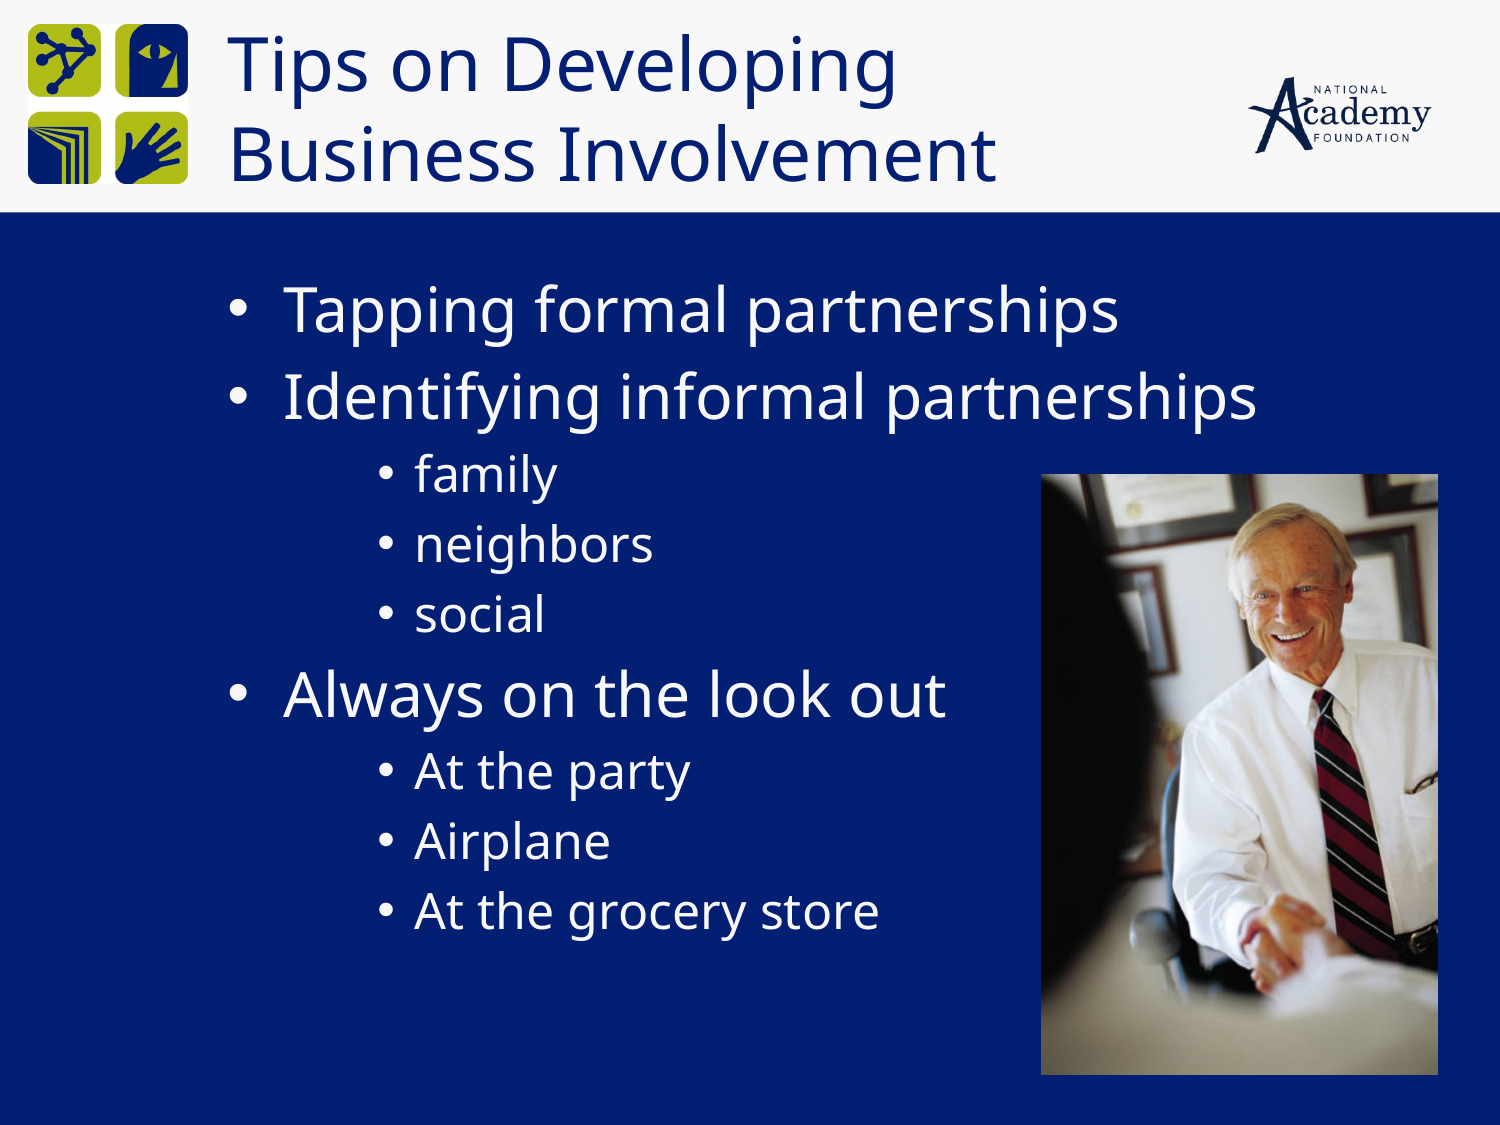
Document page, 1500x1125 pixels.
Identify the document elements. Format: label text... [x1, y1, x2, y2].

picture [28, 24, 188, 184]
title Tips on Developing Business Involvement [212, 0, 1225, 213]
picture [1041, 474, 1438, 1076]
picture [1225, 37, 1500, 204]
list Tapping formal partnerships Identifying informal partnerships family neighbors social Always on the look out At the party Airplane At the grocery store [212, 262, 1425, 1005]
